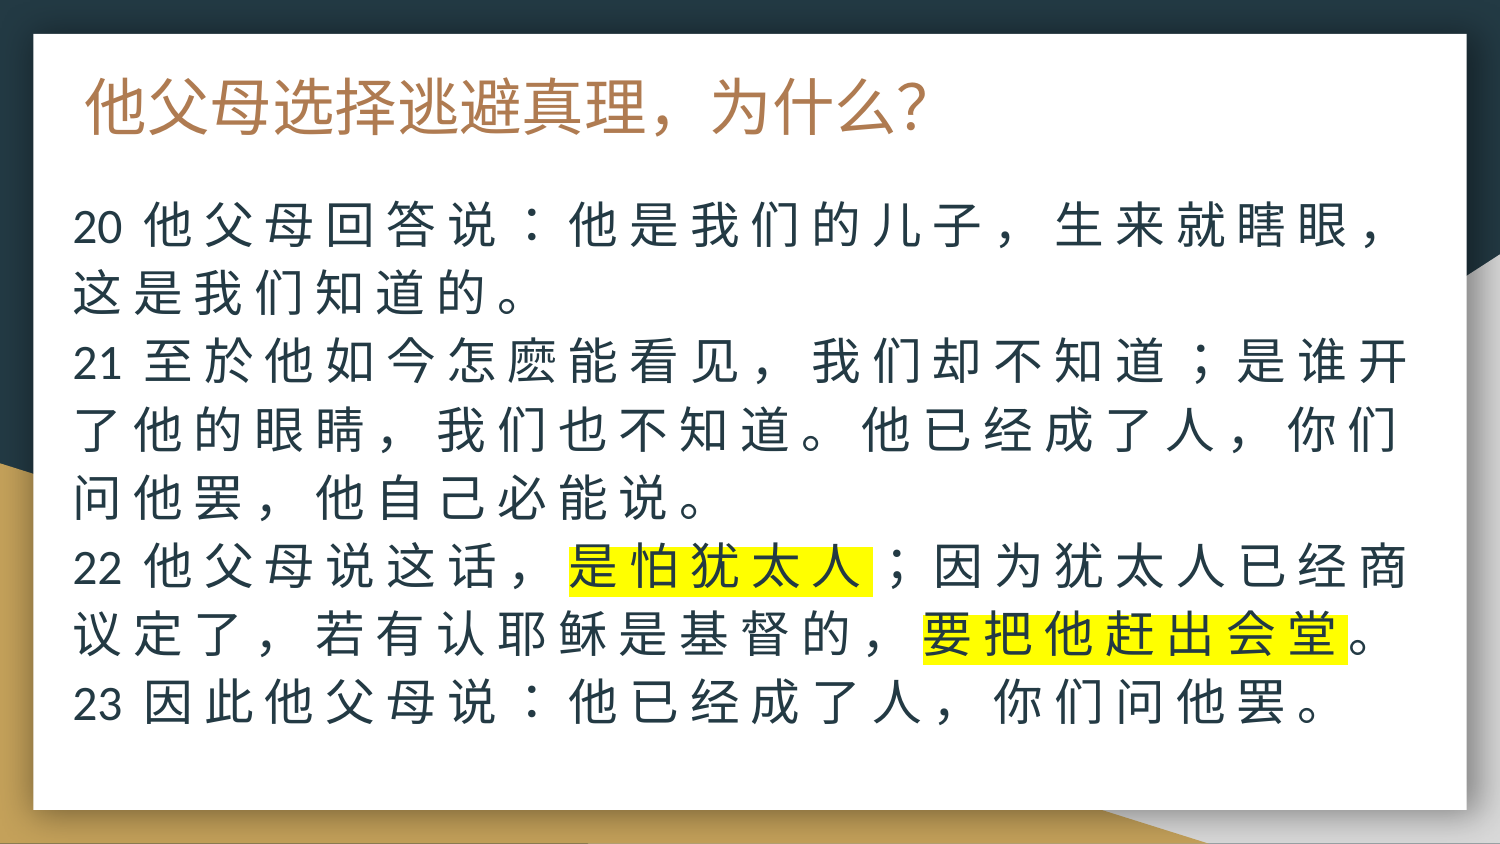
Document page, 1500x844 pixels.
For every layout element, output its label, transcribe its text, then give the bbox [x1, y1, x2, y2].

title 他父母选择逃避真理，为什么？ [69, 53, 1452, 170]
list 20 他 父 母 回 答 说 ： 他 是 我 们 的 儿 子 ， 生 来 就 瞎 眼 ， 这 是 我 们 知 道 的 。 21 至 於 他 如 今 怎 麽 能 看 见 ， 我 们 却 不 知 道 ； 是 谁 开 了 他 的 眼 睛 ， 我 们 也 不 知 道 。 他 已 经 成 了 人 ， 你 们 问 他 罢 ， 他 自 己 必 能 说 。 22 他 父 母 说 这 话 ， 是 怕 犹 太 人 ； 因 为 犹 太 人 已 经 商 议 定 了 ， 若 有 认 耶 稣 是 基 督 的 ， 要 把 他 赶 出 会 堂 。 23 因 此 他 父 母 说 ： 他 已 经 成 了 人 ， 你 们 问 他 罢 。 [35, 170, 1452, 756]
